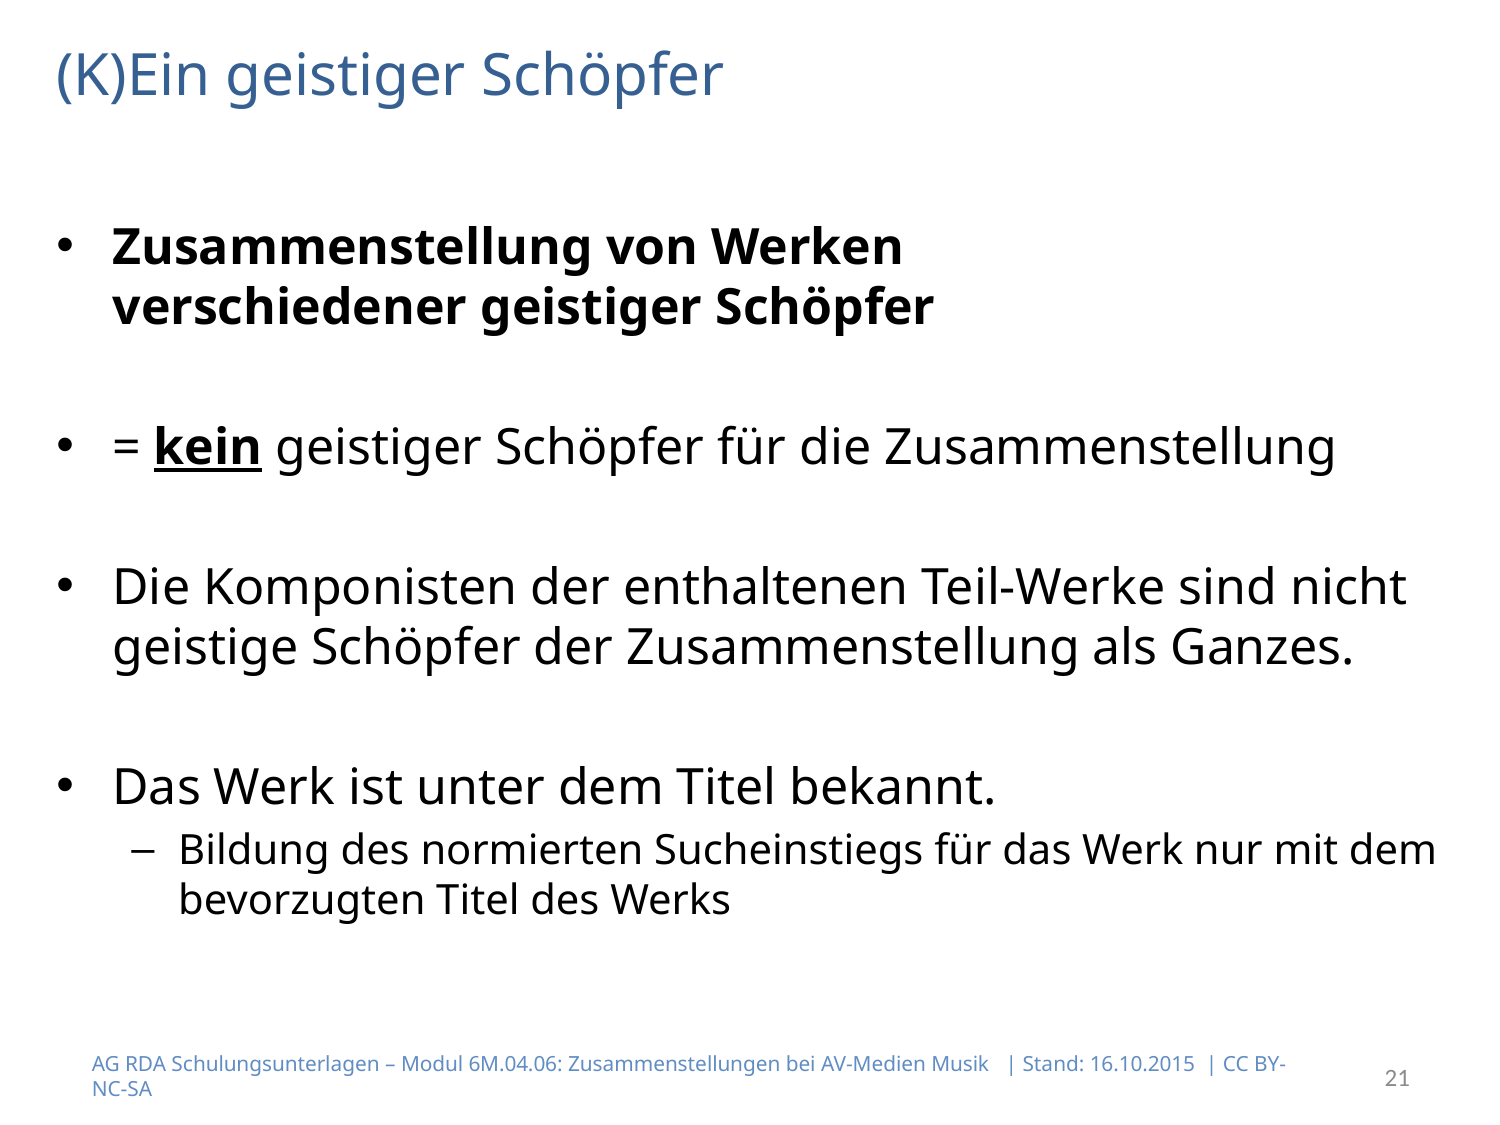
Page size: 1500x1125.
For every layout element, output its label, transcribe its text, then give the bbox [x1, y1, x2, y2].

title (K)Ein geistiger Schöpfer [41, 30, 1459, 114]
slide_number 21 [1187, 1046, 1425, 1106]
footer AG RDA Schulungsunterlagen – Modul 6M.04.06: Zusammenstellungen bei AV-Medien Musik | Stand: 16.10.2015 | CC BY-NC-SA [76, 1046, 1187, 1106]
list Zusammenstellung von Werken verschiedener geistiger Schöpfer = kein geistiger Schöpfer für die Zusammenstellung Die Komponisten der enthaltenen Teil-Werke sind nicht geistige Schöpfer der Zusammenstellung als Ganzes. Das Werk ist unter dem Titel bekannt. Bildung des normierten Sucheinstiegs für das Werk nur mit dem bevorzugten Titel des Werks [41, 137, 1459, 1035]
